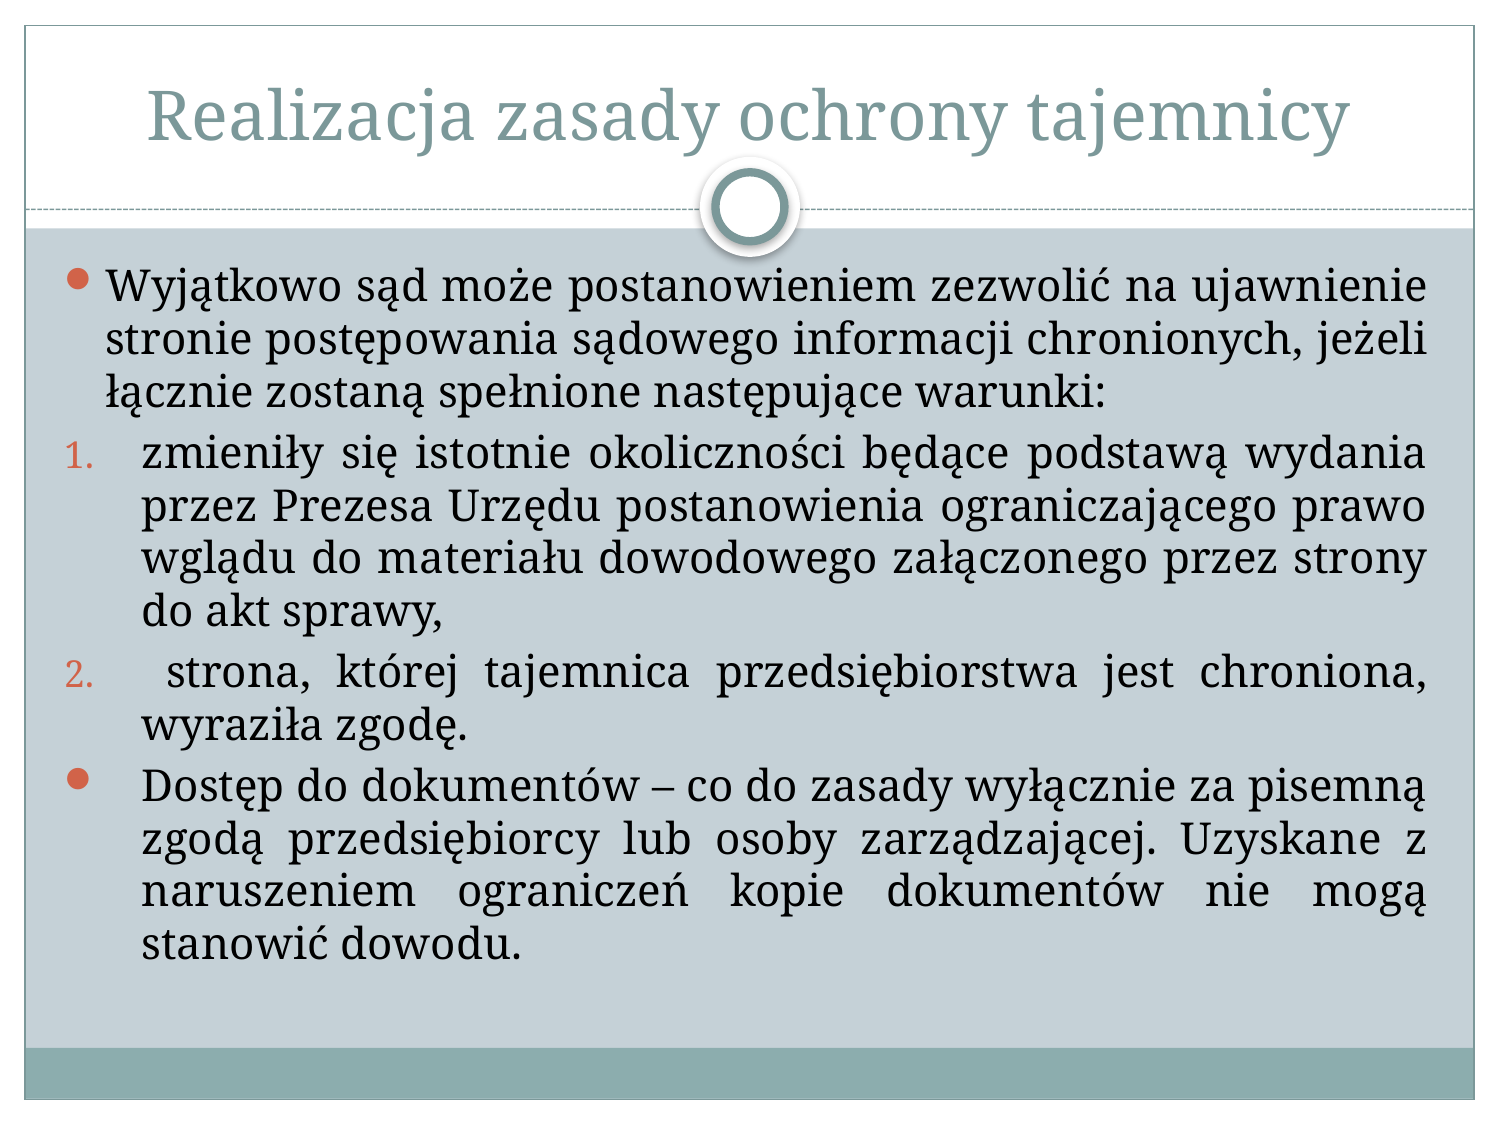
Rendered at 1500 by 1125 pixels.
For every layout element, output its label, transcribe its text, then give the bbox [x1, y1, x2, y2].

title Realizacja zasady ochrony tajemnicy [49, 37, 1450, 162]
list Wyjątkowo sąd może postanowieniem zezwolić na ujawnienie stronie postępowania sądowego informacji chronionych, jeżeli łącznie zostaną spełnione następujące warunki: zmieniły się istotnie okoliczności będące podstawą wydania przez Prezesa Urzędu postanowienia ograniczającego prawo wglądu do materiału dowodowego załączonego przez strony do akt sprawy, strona, której tajemnica przedsiębiorstwa jest chroniona, wyraziła zgodę. Dostęp do dokumentów – co do zasady wyłącznie za pisemną zgodą przedsiębiorcy lub osoby zarządzającej. Uzyskane z naruszeniem ograniczeń kopie dokumentów nie mogą stanowić dowodu. [49, 250, 1445, 1001]
